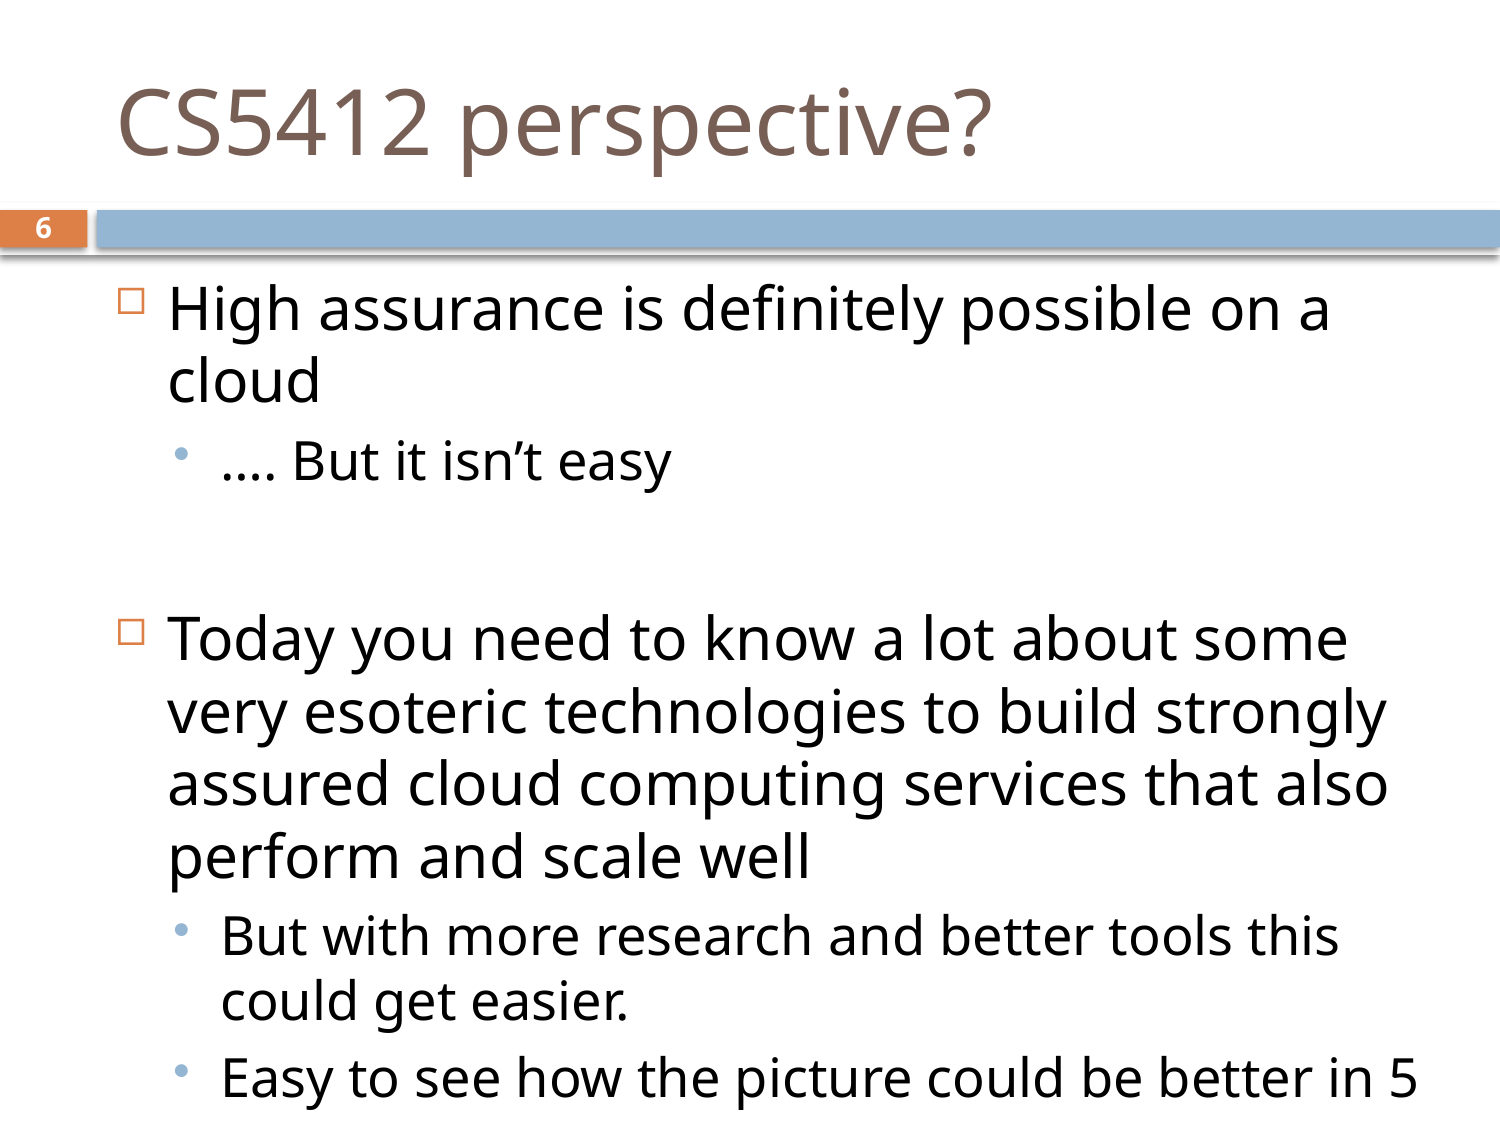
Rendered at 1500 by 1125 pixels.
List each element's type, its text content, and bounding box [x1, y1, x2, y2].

slide_number 6 [0, 208, 88, 249]
list High assurance is definitely possible on a cloud …. But it isn’t easy Today you need to know a lot about some very esoteric technologies to build strongly assured cloud computing services that also perform and scale well But with more research and better tools this could get easier. Easy to see how the picture could be better in 5 years [100, 262, 1438, 1000]
title CS5412 perspective? [100, 37, 1438, 200]
